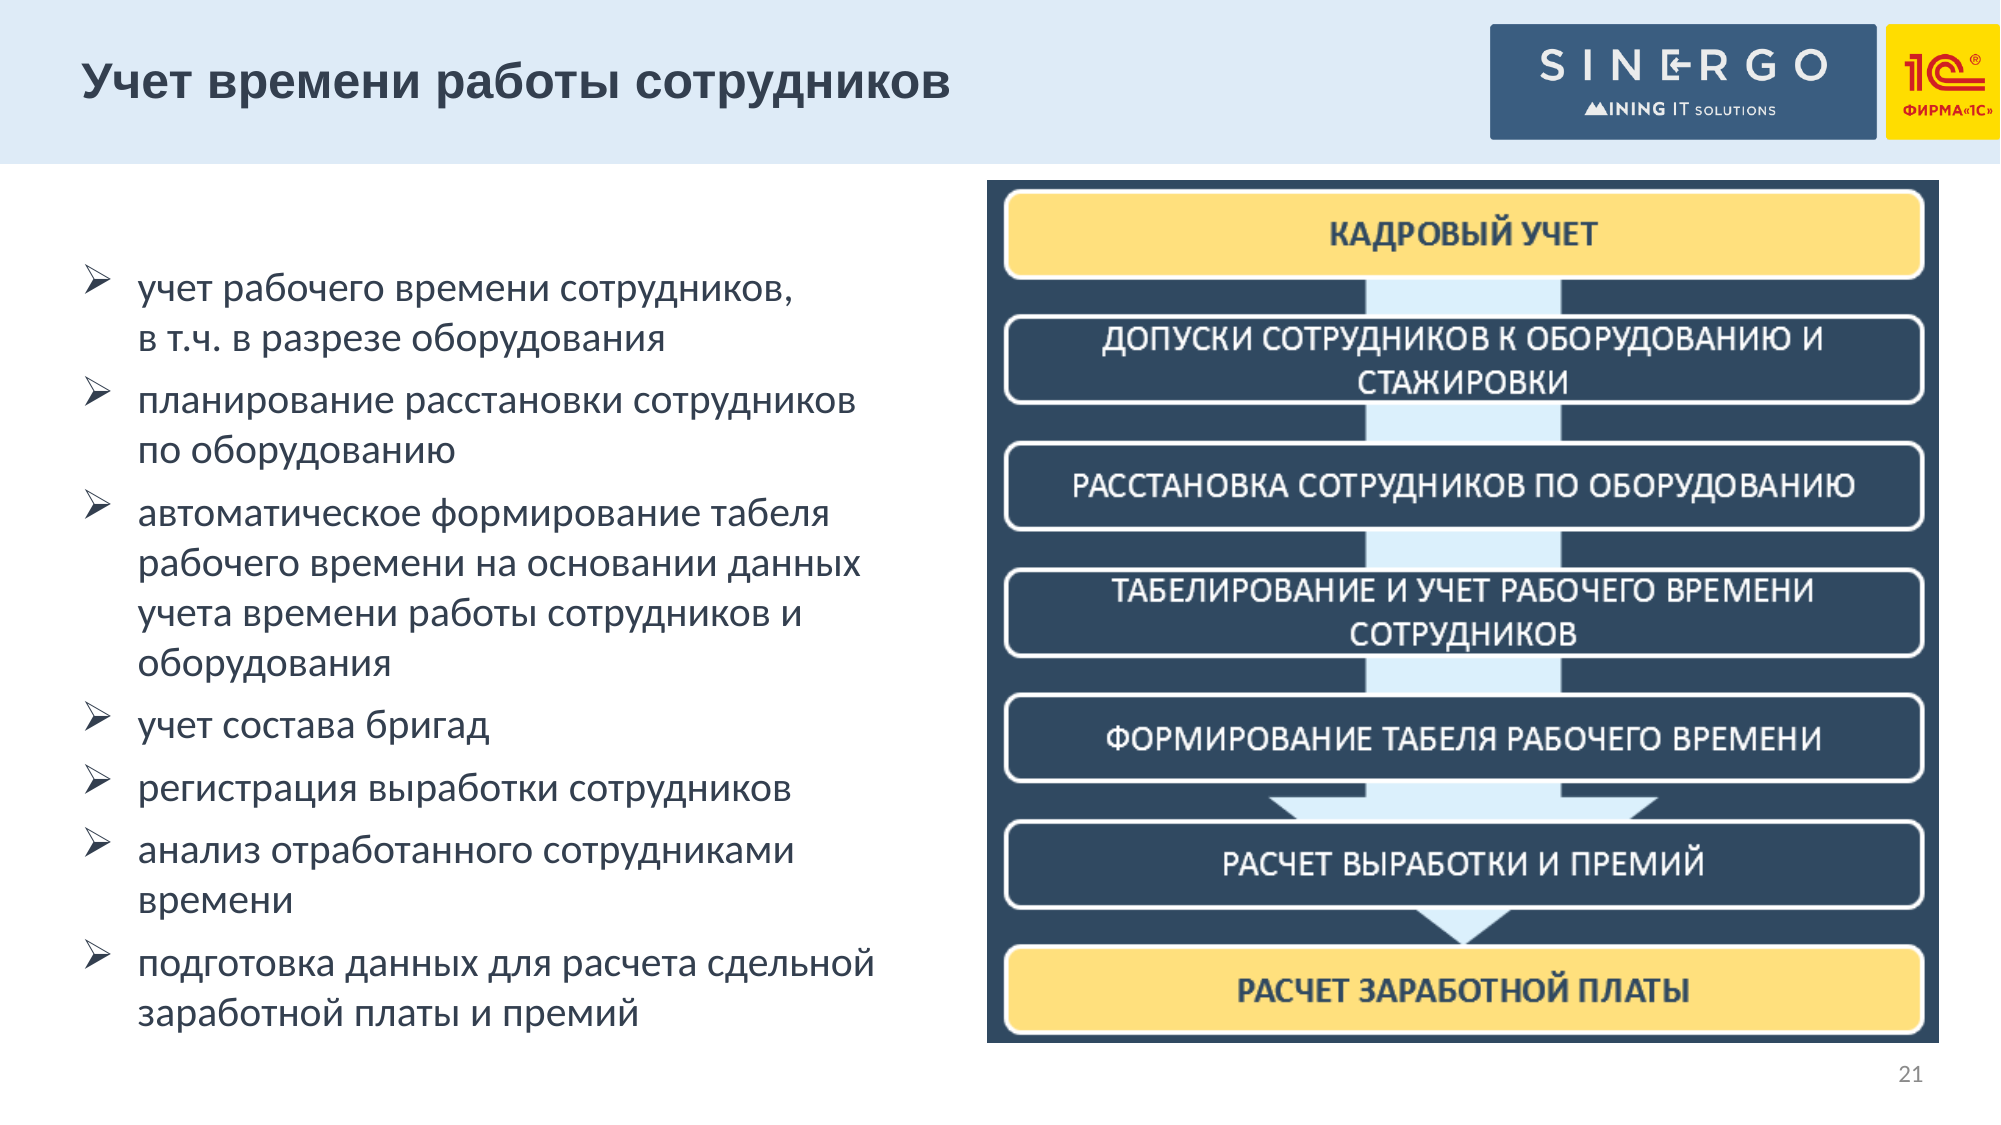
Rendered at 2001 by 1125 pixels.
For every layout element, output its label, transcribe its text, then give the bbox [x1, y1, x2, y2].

picture [1490, 24, 2000, 140]
text_box учет рабочего времени сотрудников, в т.ч. в разрезе оборудования планирование расстановки сотрудников по оборудованию автоматическое формирование табеля рабочего времени на основании данных учета времени работы сотрудников и оборудования учет состава бригад регистрация выработки сотрудников анализ отработанного сотрудниками времени подготовка данных для расчета сдельной заработной платы и премий [66, 251, 970, 1042]
slide_number 21 [1488, 1043, 1939, 1103]
title Учет времени работы сотрудников [66, 23, 1280, 141]
picture [987, 180, 1939, 1043]
